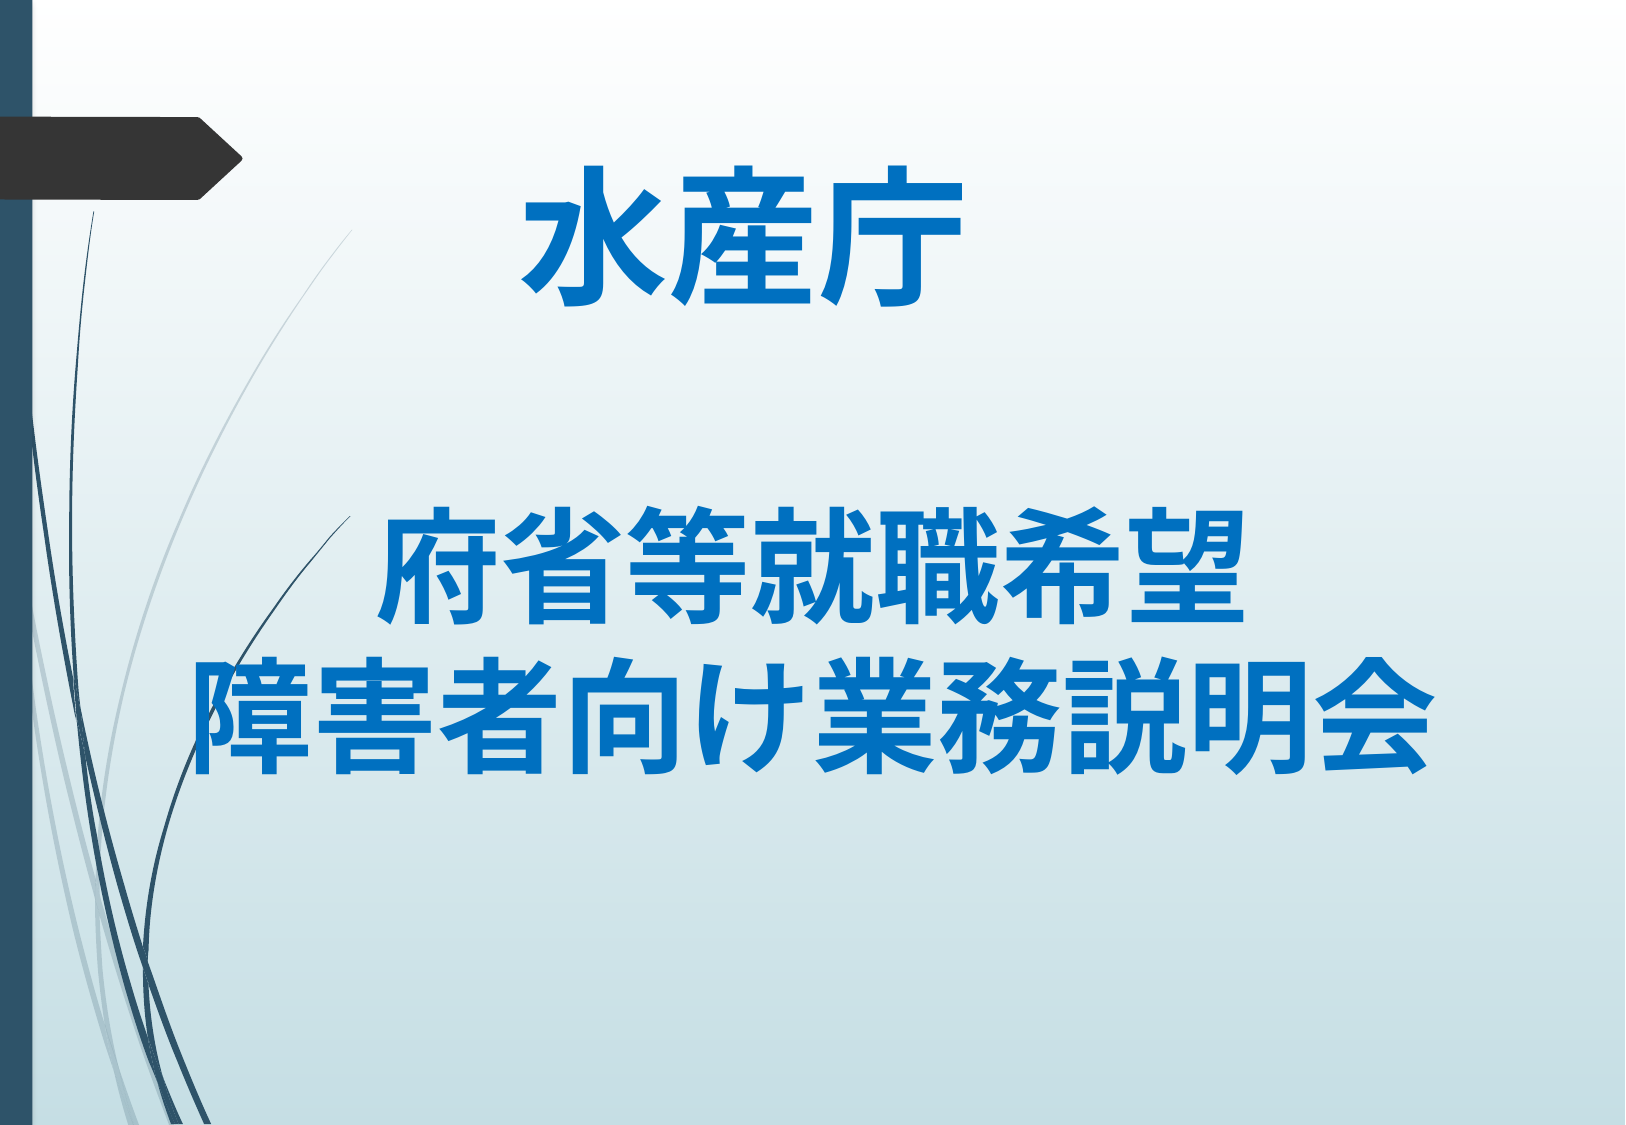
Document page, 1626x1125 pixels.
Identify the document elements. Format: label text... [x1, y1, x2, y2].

text_box 水産庁 府省等就職希望 障害者向け業務説明会 [60, 135, 1565, 996]
